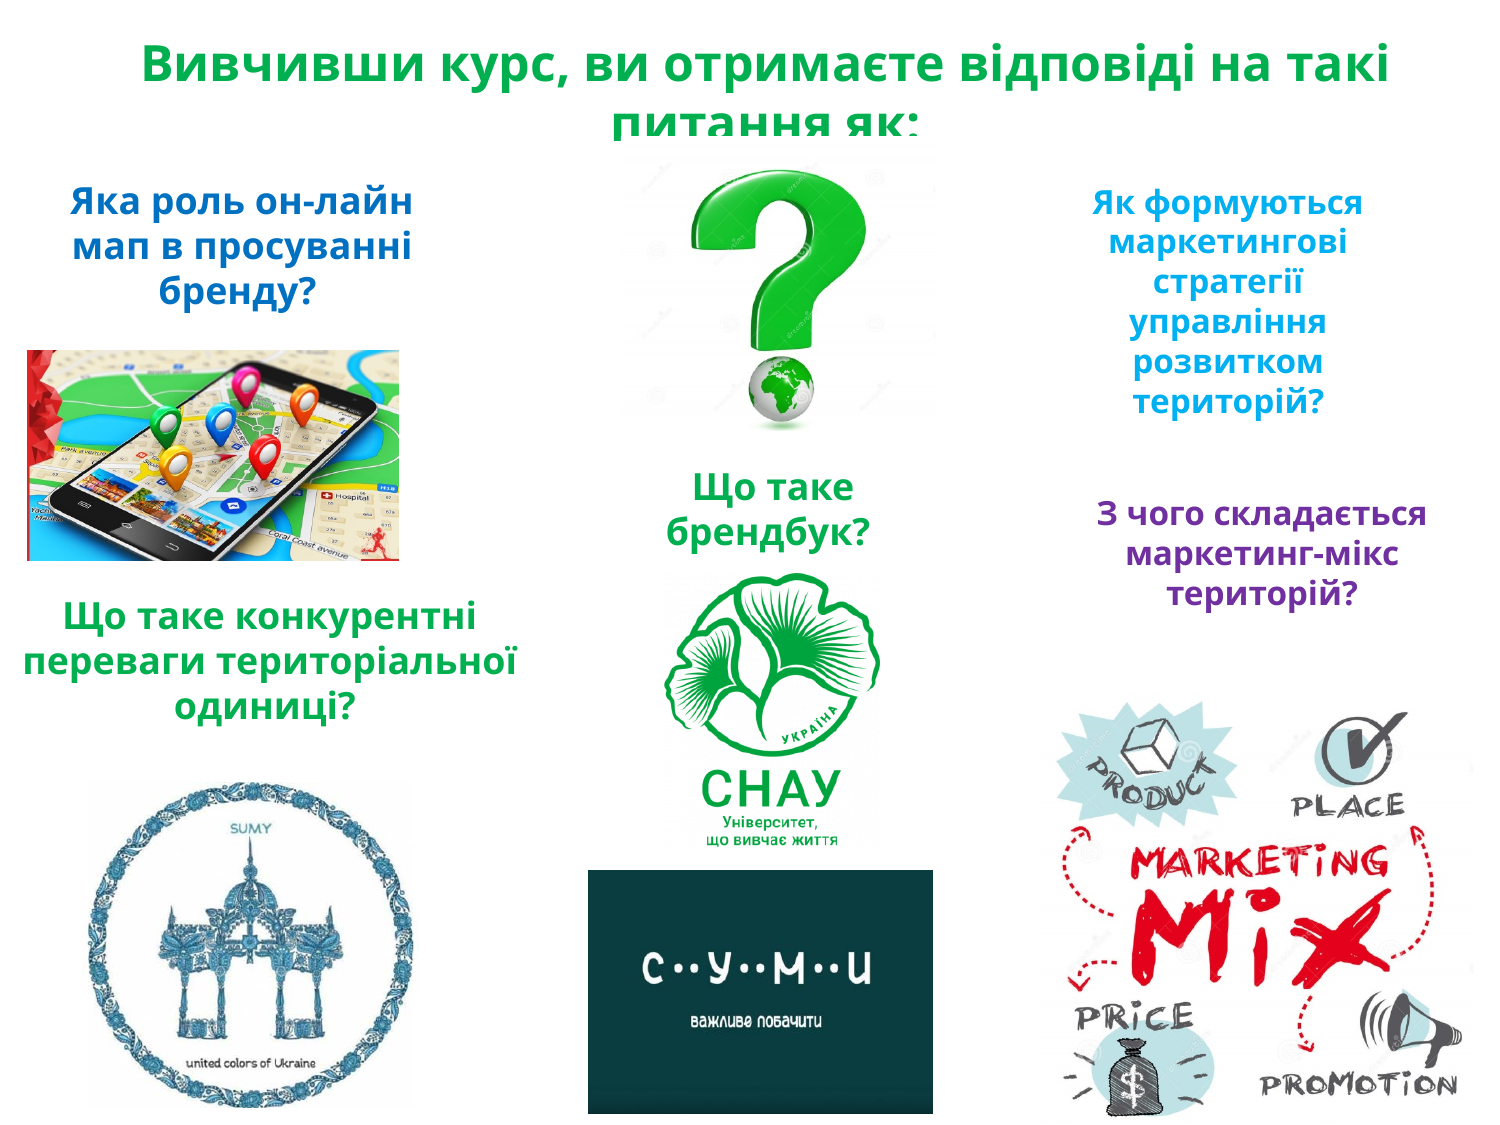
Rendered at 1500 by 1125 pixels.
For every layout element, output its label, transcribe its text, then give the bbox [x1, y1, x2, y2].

picture [26, 350, 399, 561]
text_box З чого складається маркетинг-мікс територій? [1074, 485, 1451, 620]
picture [271, 555, 281, 561]
text_box Яка роль он-лайн мап в просуванні бренду? [31, 169, 454, 320]
picture [30, 782, 469, 1108]
picture [587, 870, 934, 1114]
text_box Як формуються маркетингові стратегії управління розвитком територій? [1040, 173, 1417, 428]
text_box Що таке брендбук? [578, 455, 968, 561]
text_box Вивчивши курс, ви отримаєте відповіді на такі питання як: [53, 23, 1479, 159]
picture [1039, 693, 1474, 1124]
text_box Що таке конкурентні переваги територіальної одиниці? [0, 584, 541, 735]
picture [620, 136, 936, 432]
picture [664, 573, 880, 847]
